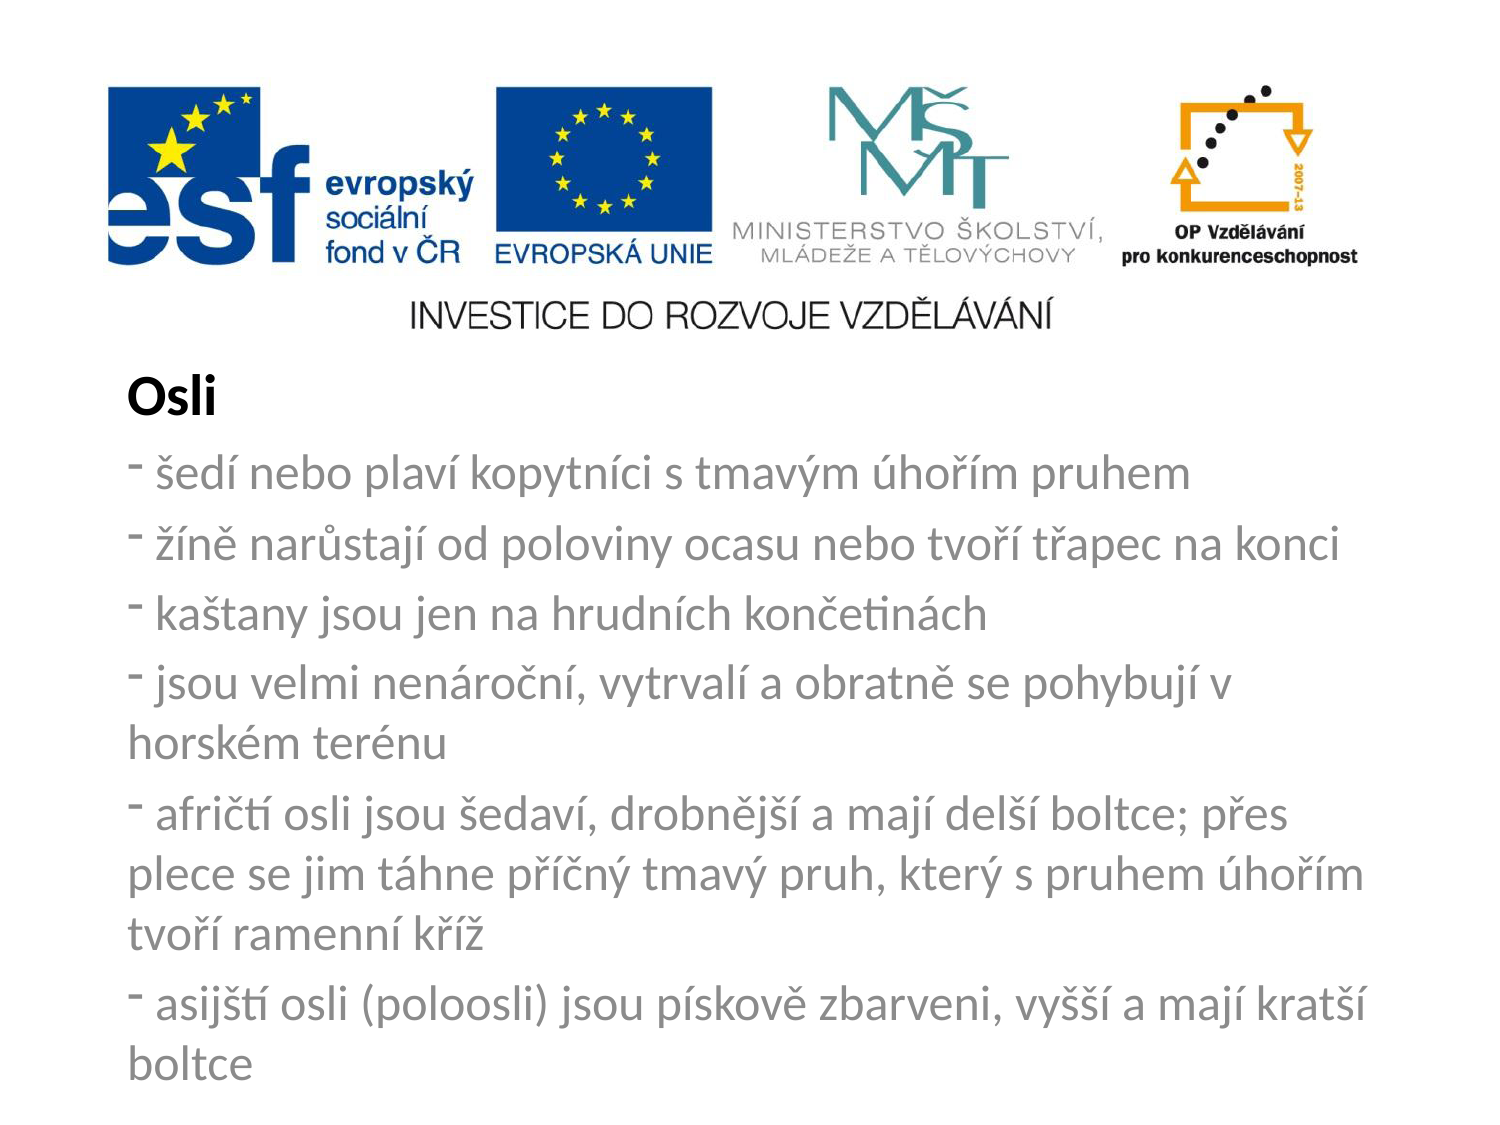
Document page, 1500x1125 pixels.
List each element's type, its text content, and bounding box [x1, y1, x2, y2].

list šedí nebo plaví kopytníci s tmavým úhořím pruhem žíně narůstají od poloviny ocasu nebo tvoří třapec na konci kaštany jsou jen na hrudních končetinách jsou velmi nenároční, vytrvalí a obratně se pohybují v horském terénu afričtí osli jsou šedaví, drobnější a mají delší boltce; přes plece se jim táhne příčný tmavý pruh, který s pruhem úhořím tvoří ramenní kříž asijští osli (poloosli) jsou pískově zbarveni, vyšší a mají kratší boltce [112, 432, 1412, 1098]
title Osli [112, 383, 1388, 432]
picture [41, 30, 1443, 374]
